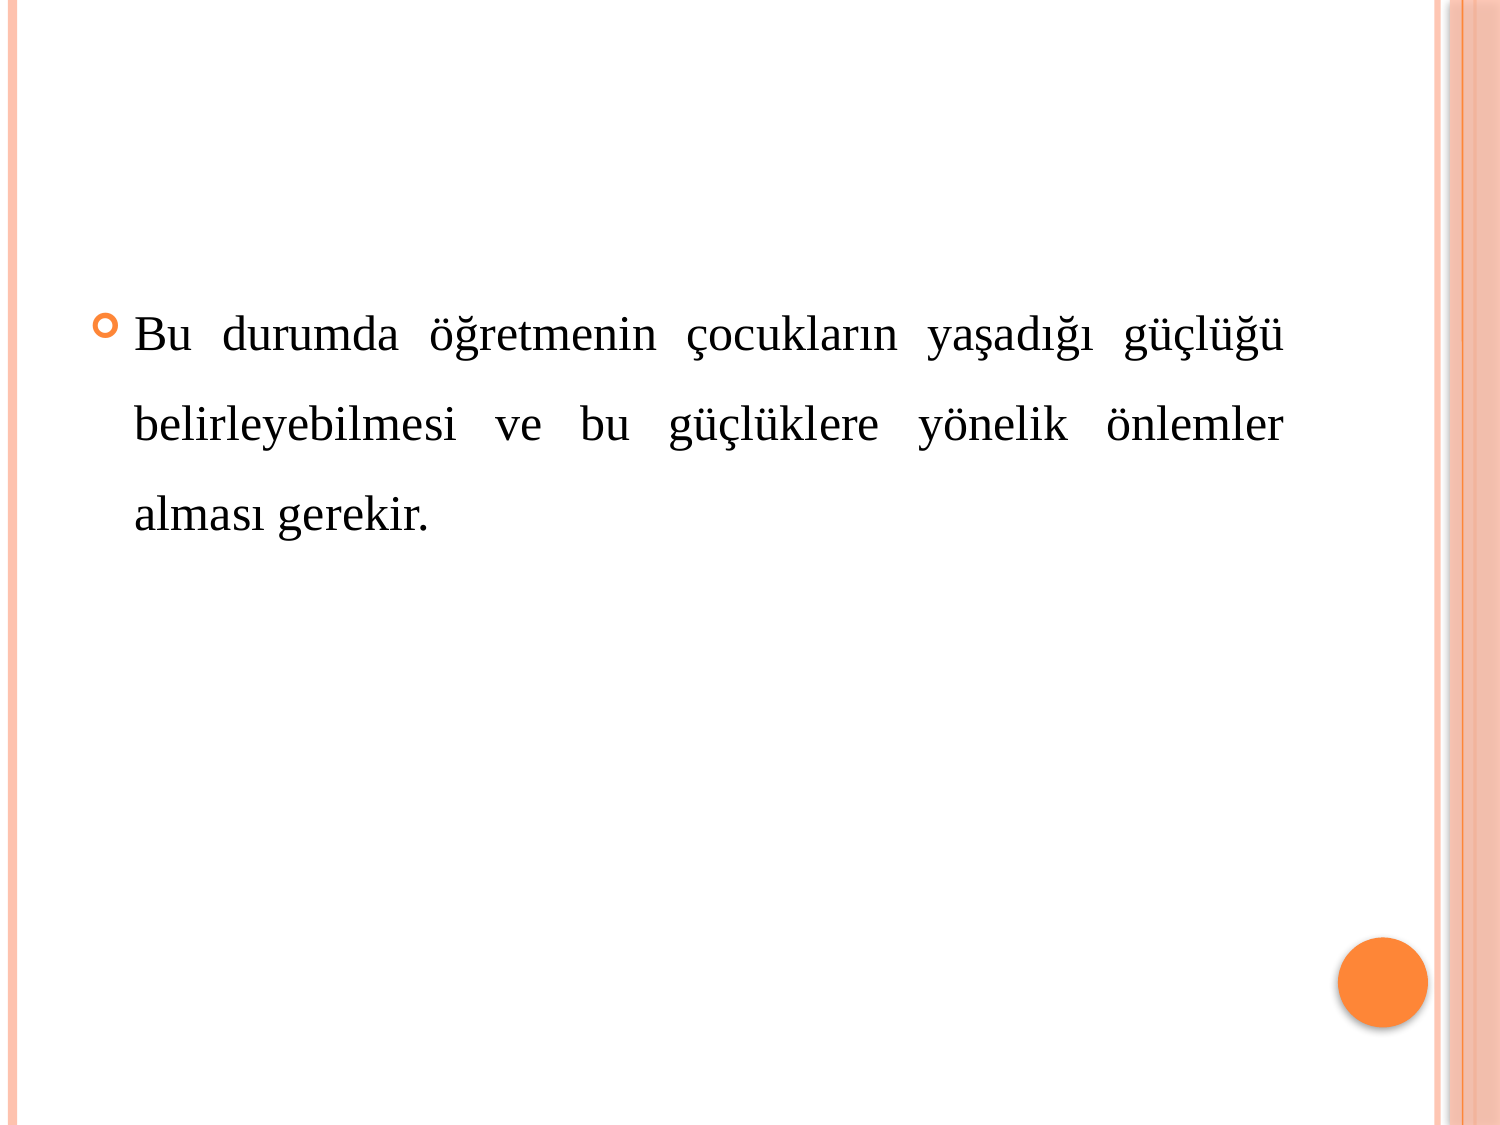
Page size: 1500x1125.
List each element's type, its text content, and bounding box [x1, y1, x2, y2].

list Bu durumda öğretmenin çocukların yaşadığı güçlüğü belirleyebilmesi ve bu güçlüklere yönelik önlemler alması gerekir. [75, 262, 1300, 1062]
